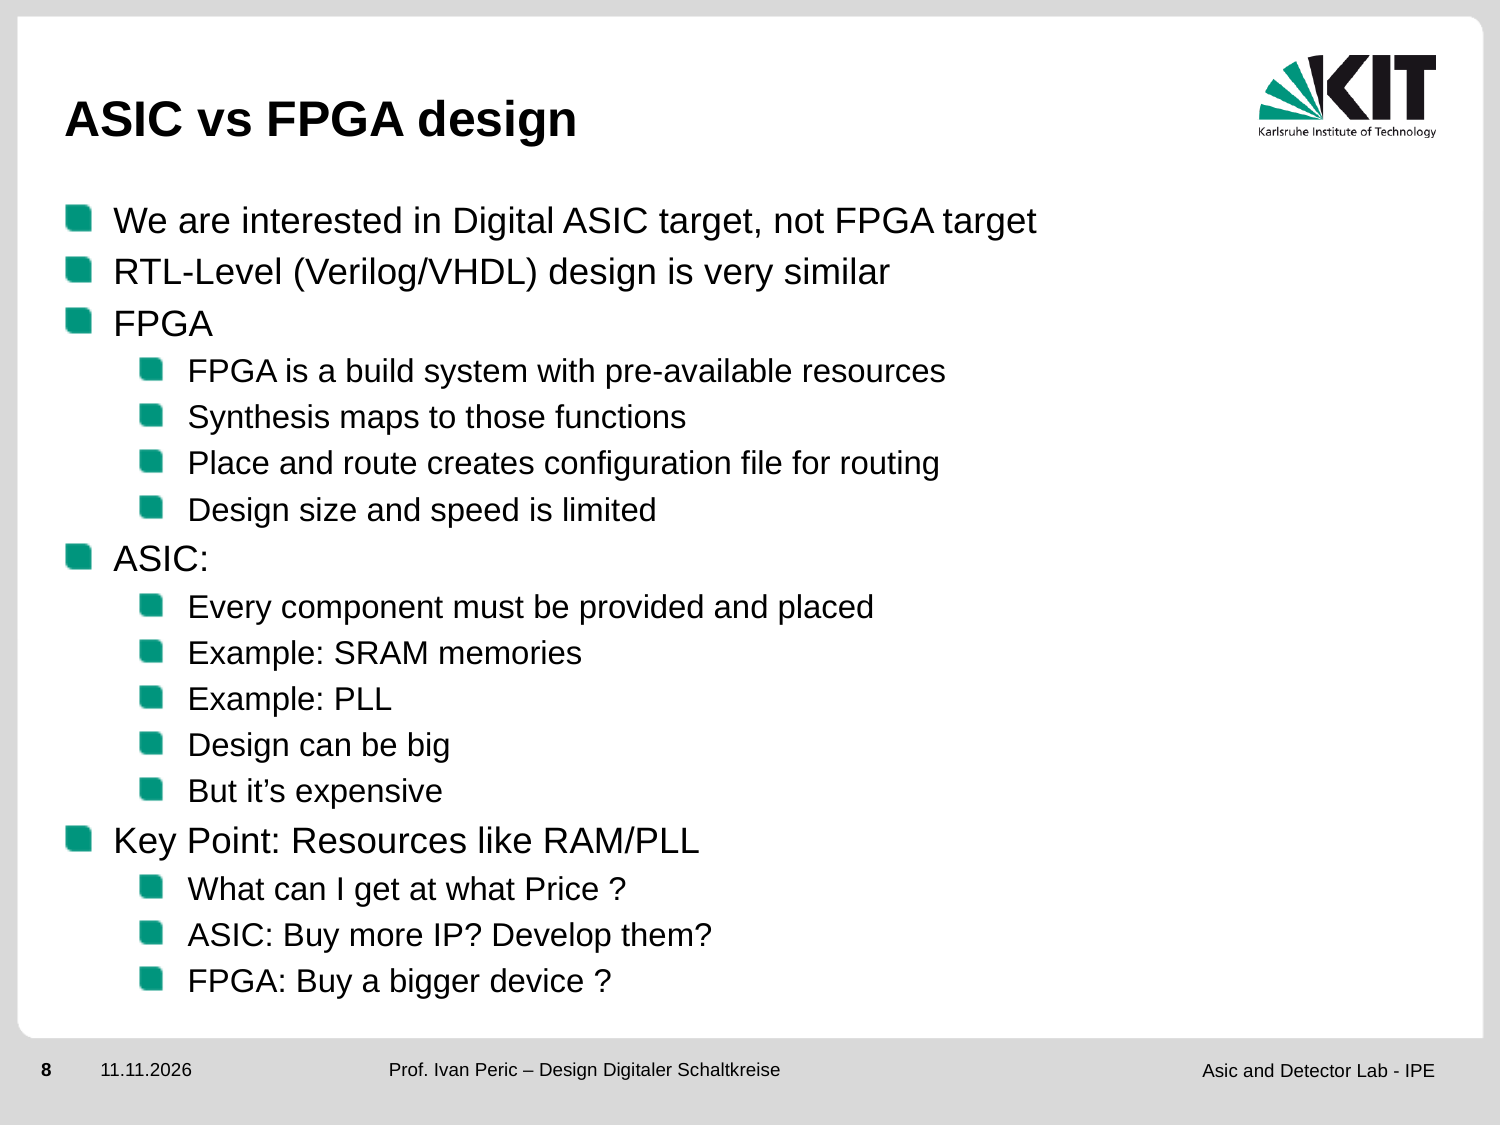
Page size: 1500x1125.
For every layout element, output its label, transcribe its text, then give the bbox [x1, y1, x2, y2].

picture [0, 0, 1500, 1125]
title ASIC vs FPGA design [64, 54, 1198, 147]
list We are interested in Digital ASIC target, not FPGA target RTL-Level (Verilog/VHDL) design is very similar FPGA FPGA is a build system with pre-available resources Synthesis maps to those functions Place and route creates configuration file for routing Design size and speed is limited ASIC: Every component must be provided and placed Example: SRAM memories Example: PLL Design can be big But it’s expensive Key Point: Resources like RAM/PLL What can I get at what Price ? ASIC: Buy more IP? Develop them? FPGA: Buy a bigger device ? [64, 196, 1436, 1000]
